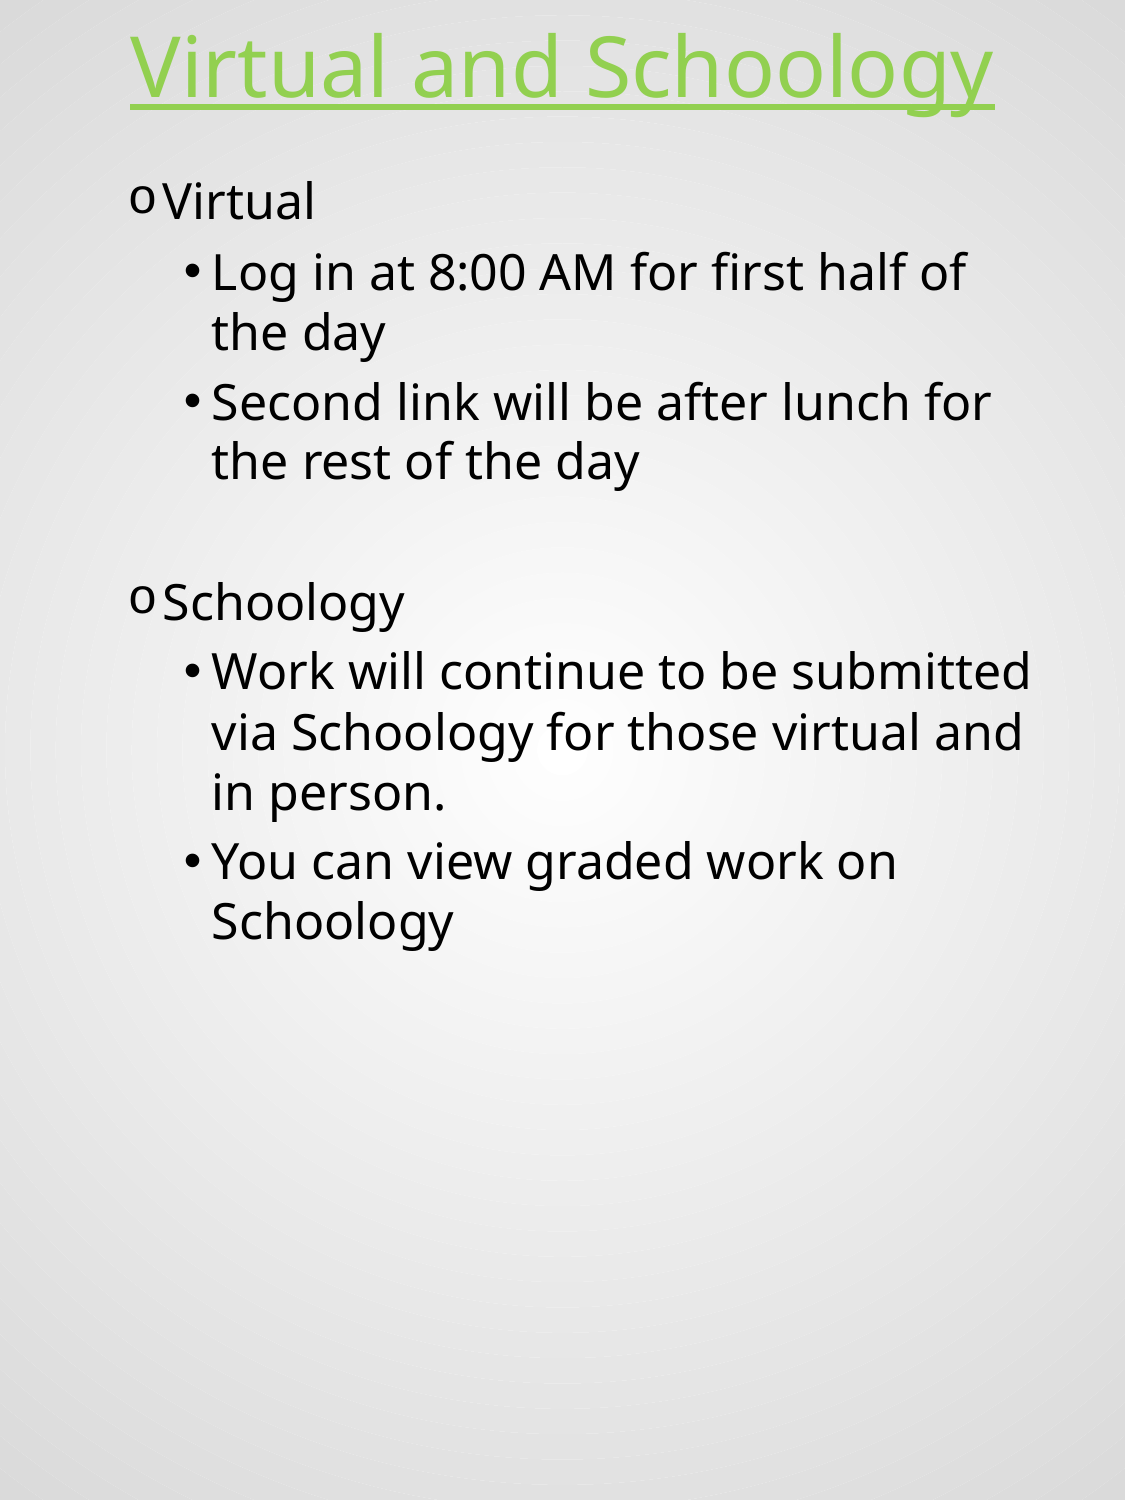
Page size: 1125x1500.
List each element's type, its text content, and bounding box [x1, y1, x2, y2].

list Virtual Log in at 8:00 AM for first half of the day Second link will be after lunch for the rest of the day Schoology Work will continue to be submitted via Schoology for those virtual and in person. You can view graded work on Schoology [56, 162, 1069, 1035]
title Virtual and Schoology [56, 0, 1069, 122]
